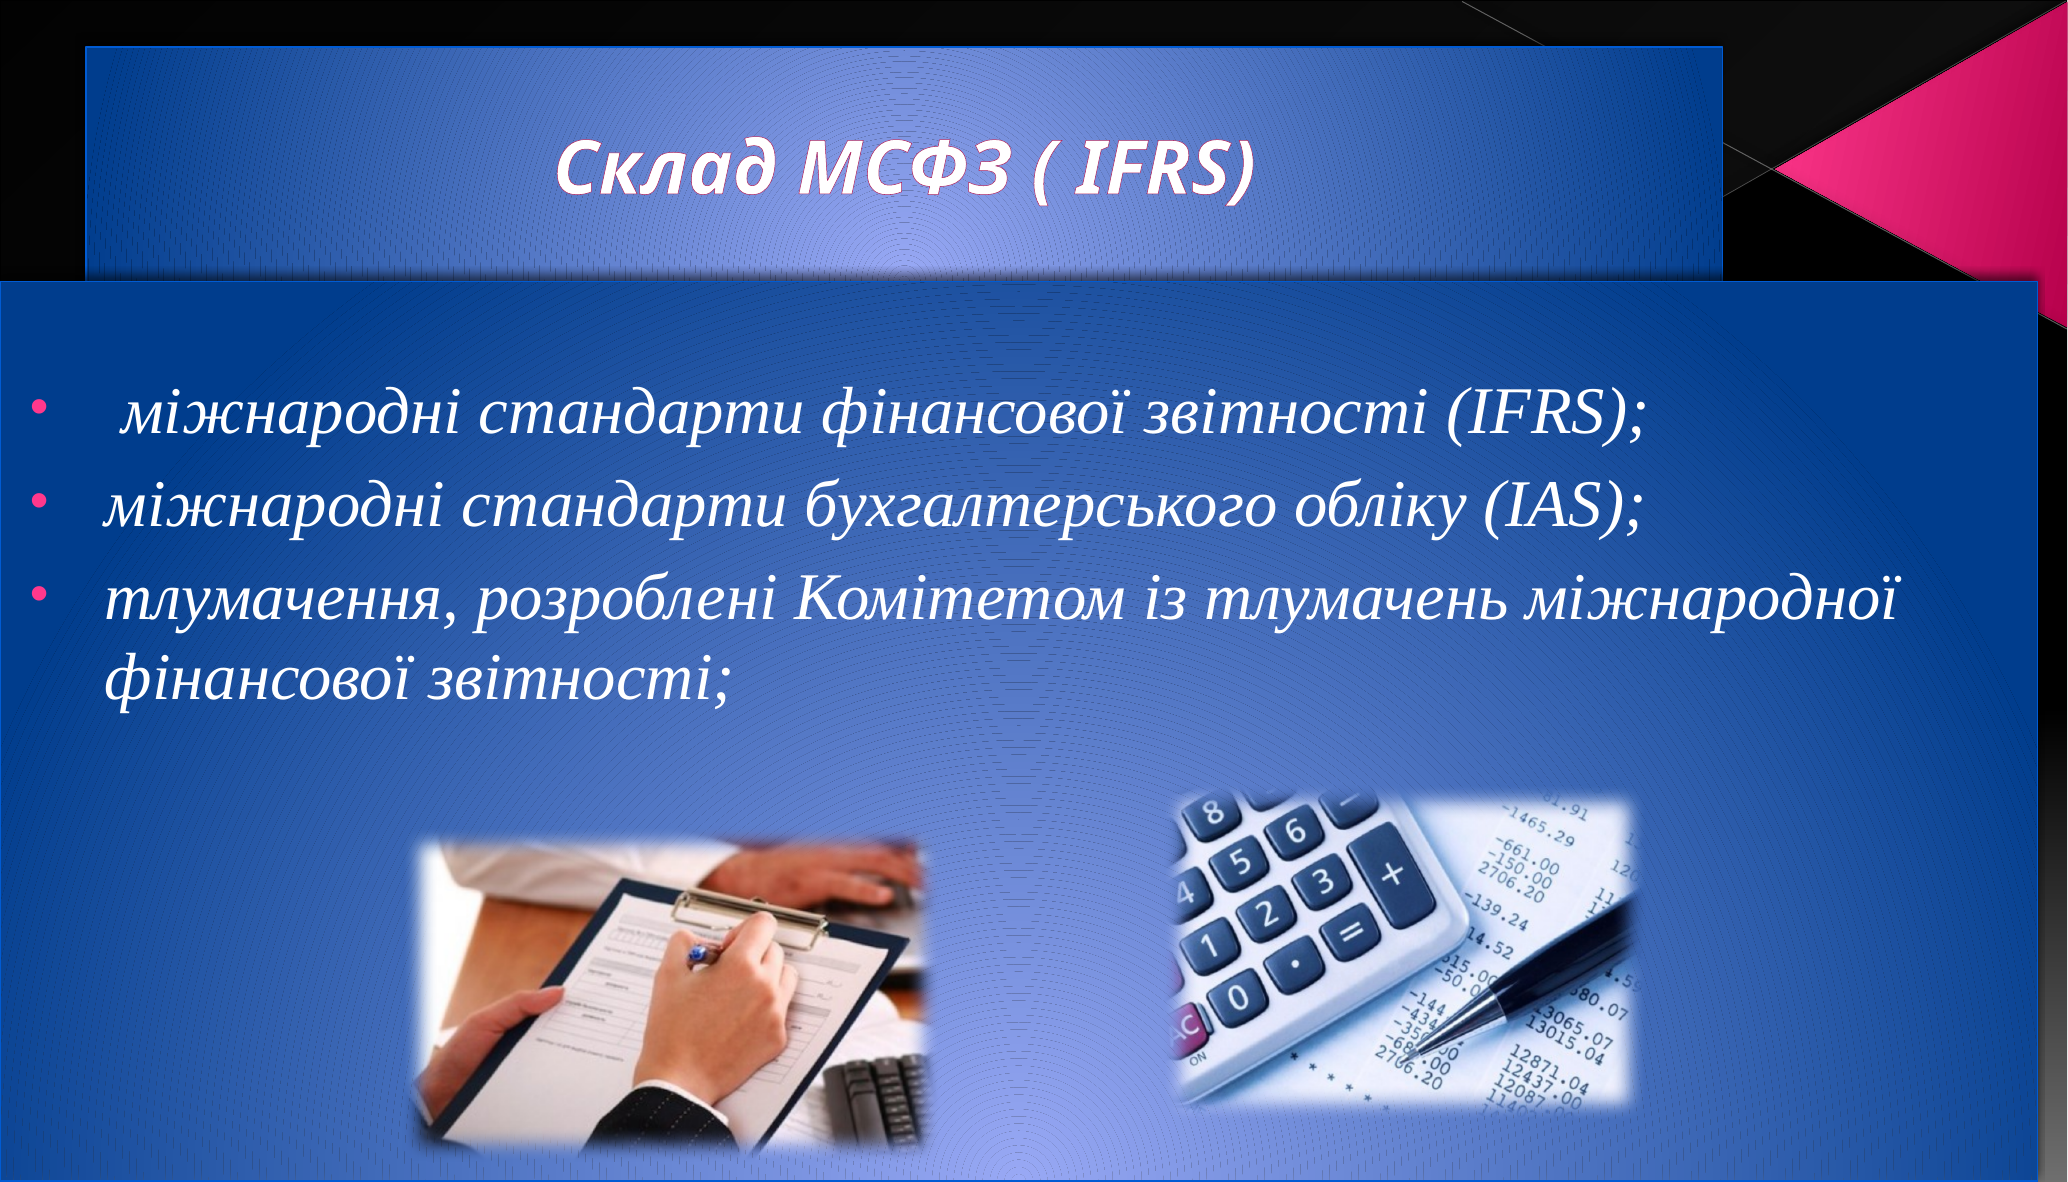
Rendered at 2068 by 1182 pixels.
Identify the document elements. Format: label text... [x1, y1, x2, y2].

picture [1163, 784, 1647, 1122]
title Склад МСФЗ ( IFRS) [85, 46, 1723, 266]
list міжнародні стандарти фінансової звітності (IFRS); міжнародні стандарти бухгалтерського обліку (IAS); тлумачення, розроблені Комітетом із тлумачень міжнародної фінансової звітності; [0, 281, 2038, 1182]
picture [402, 826, 940, 1163]
text_box [939, 236, 2008, 411]
